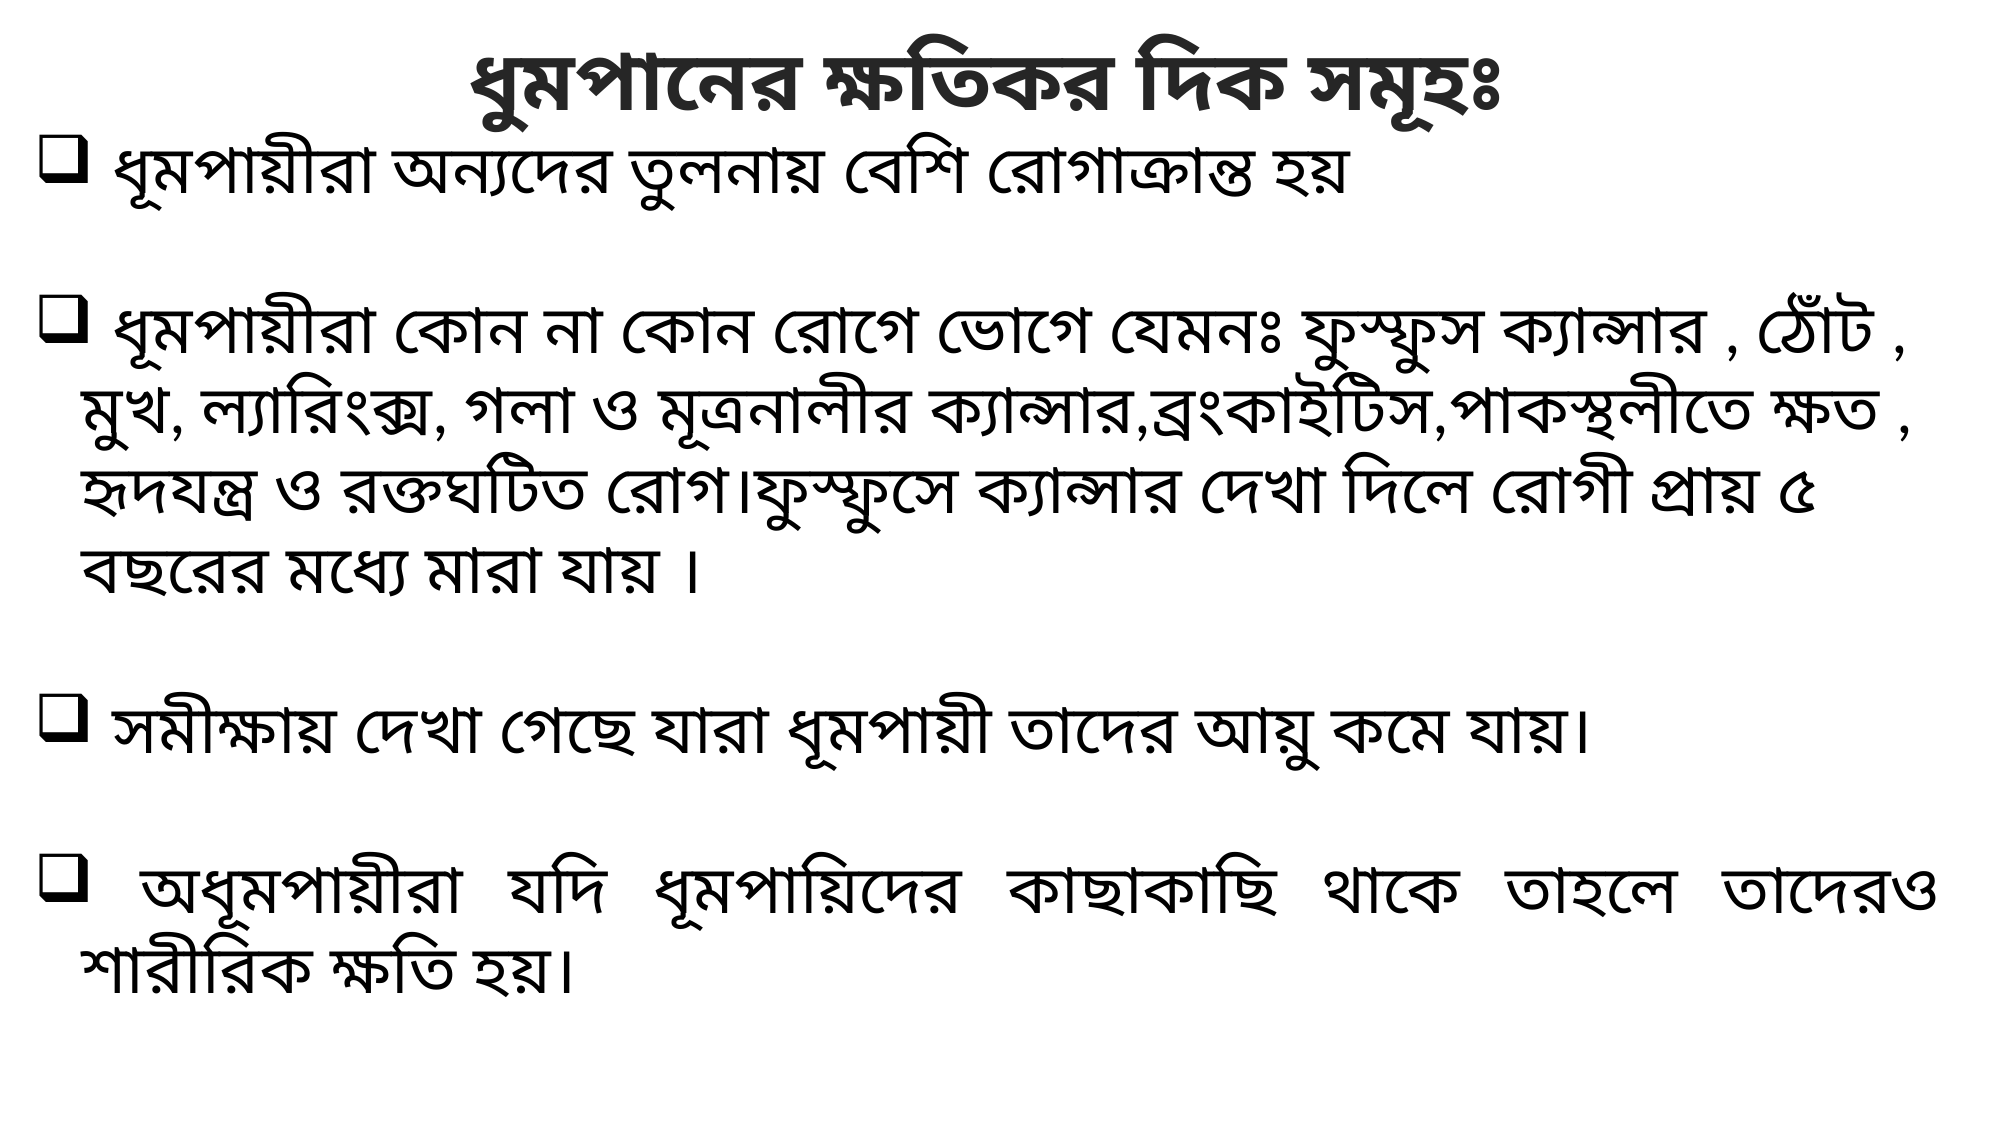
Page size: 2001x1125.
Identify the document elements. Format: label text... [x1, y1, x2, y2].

text_box ধুমপানের ক্ষতিকর দিক সমূহঃ ধূমপায়ীরা অন্যদের তুলনায় বেশি রোগাক্রান্ত হয় ধূমপায়ীরা কোন না কোন রোগে ভোগে যেমনঃ ফুস্ফুস ক্যান্সার , ঠোঁট , মুখ, ল্যারিংক্স, গলা ও মূত্রনালীর ক্যান্সার,ব্রংকাইটিস,পাকস্থলীতে ক্ষত , হৃদযন্ত্র ও রক্তঘটিত রোগ।ফুস্ফুসে ক্যান্সার দেখা দিলে রোগী প্রায় ৫ বছরের মধ্যে মারা যায় । সমীক্ষায় দেখা গেছে যারা ধূমপায়ী তাদের আয়ু কমে যায়। অধূমপায়ীরা যদি ধূমপায়িদের কাছাকাছি থাকে তাহলে তাদেরও শারীরিক ক্ষতি হয়। [20, 19, 1955, 1015]
